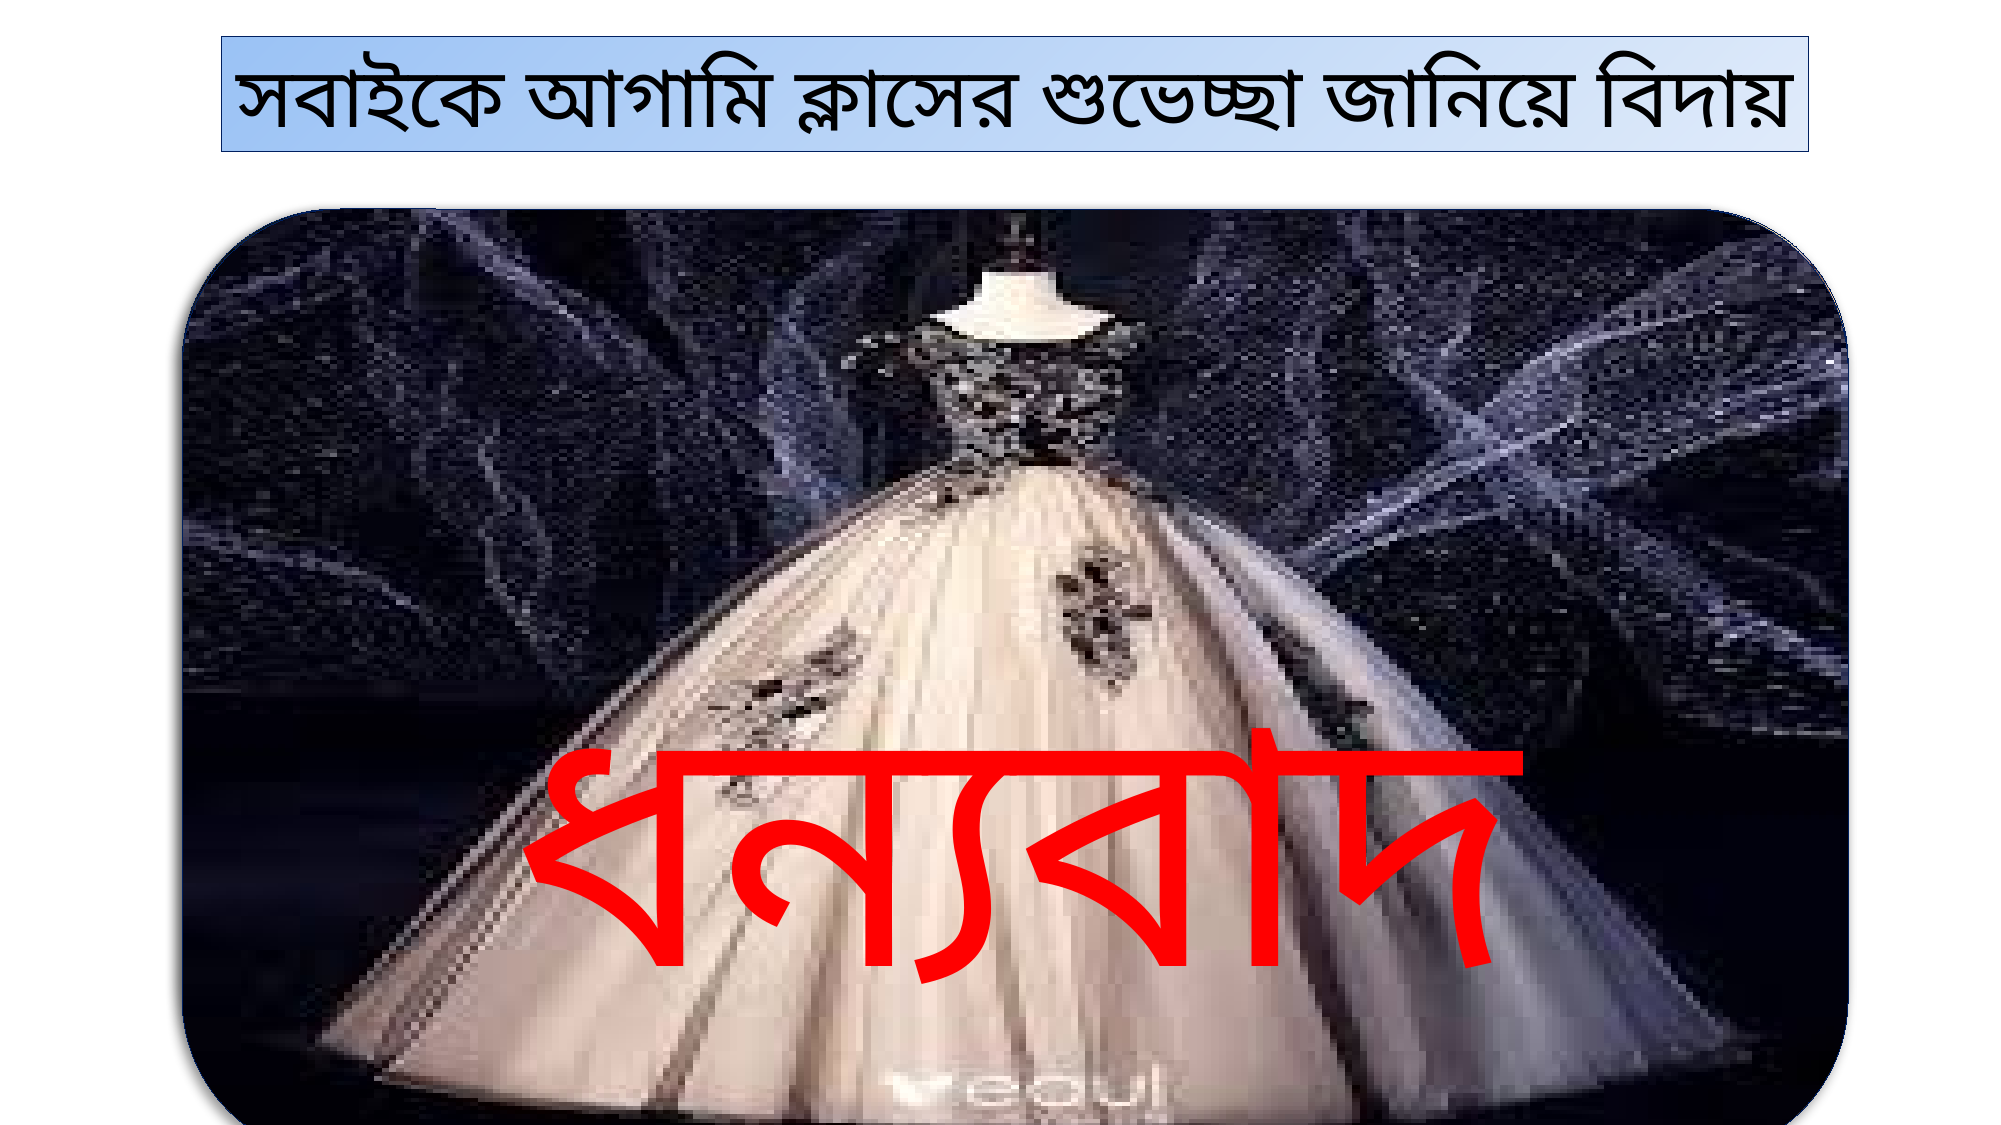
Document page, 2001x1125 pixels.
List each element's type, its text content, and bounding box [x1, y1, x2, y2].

text_box সবাইকে আগামি ক্লাসের শুভেচ্ছা জানিয়ে বিদায় [221, 36, 1809, 152]
picture [182, 209, 1849, 1125]
